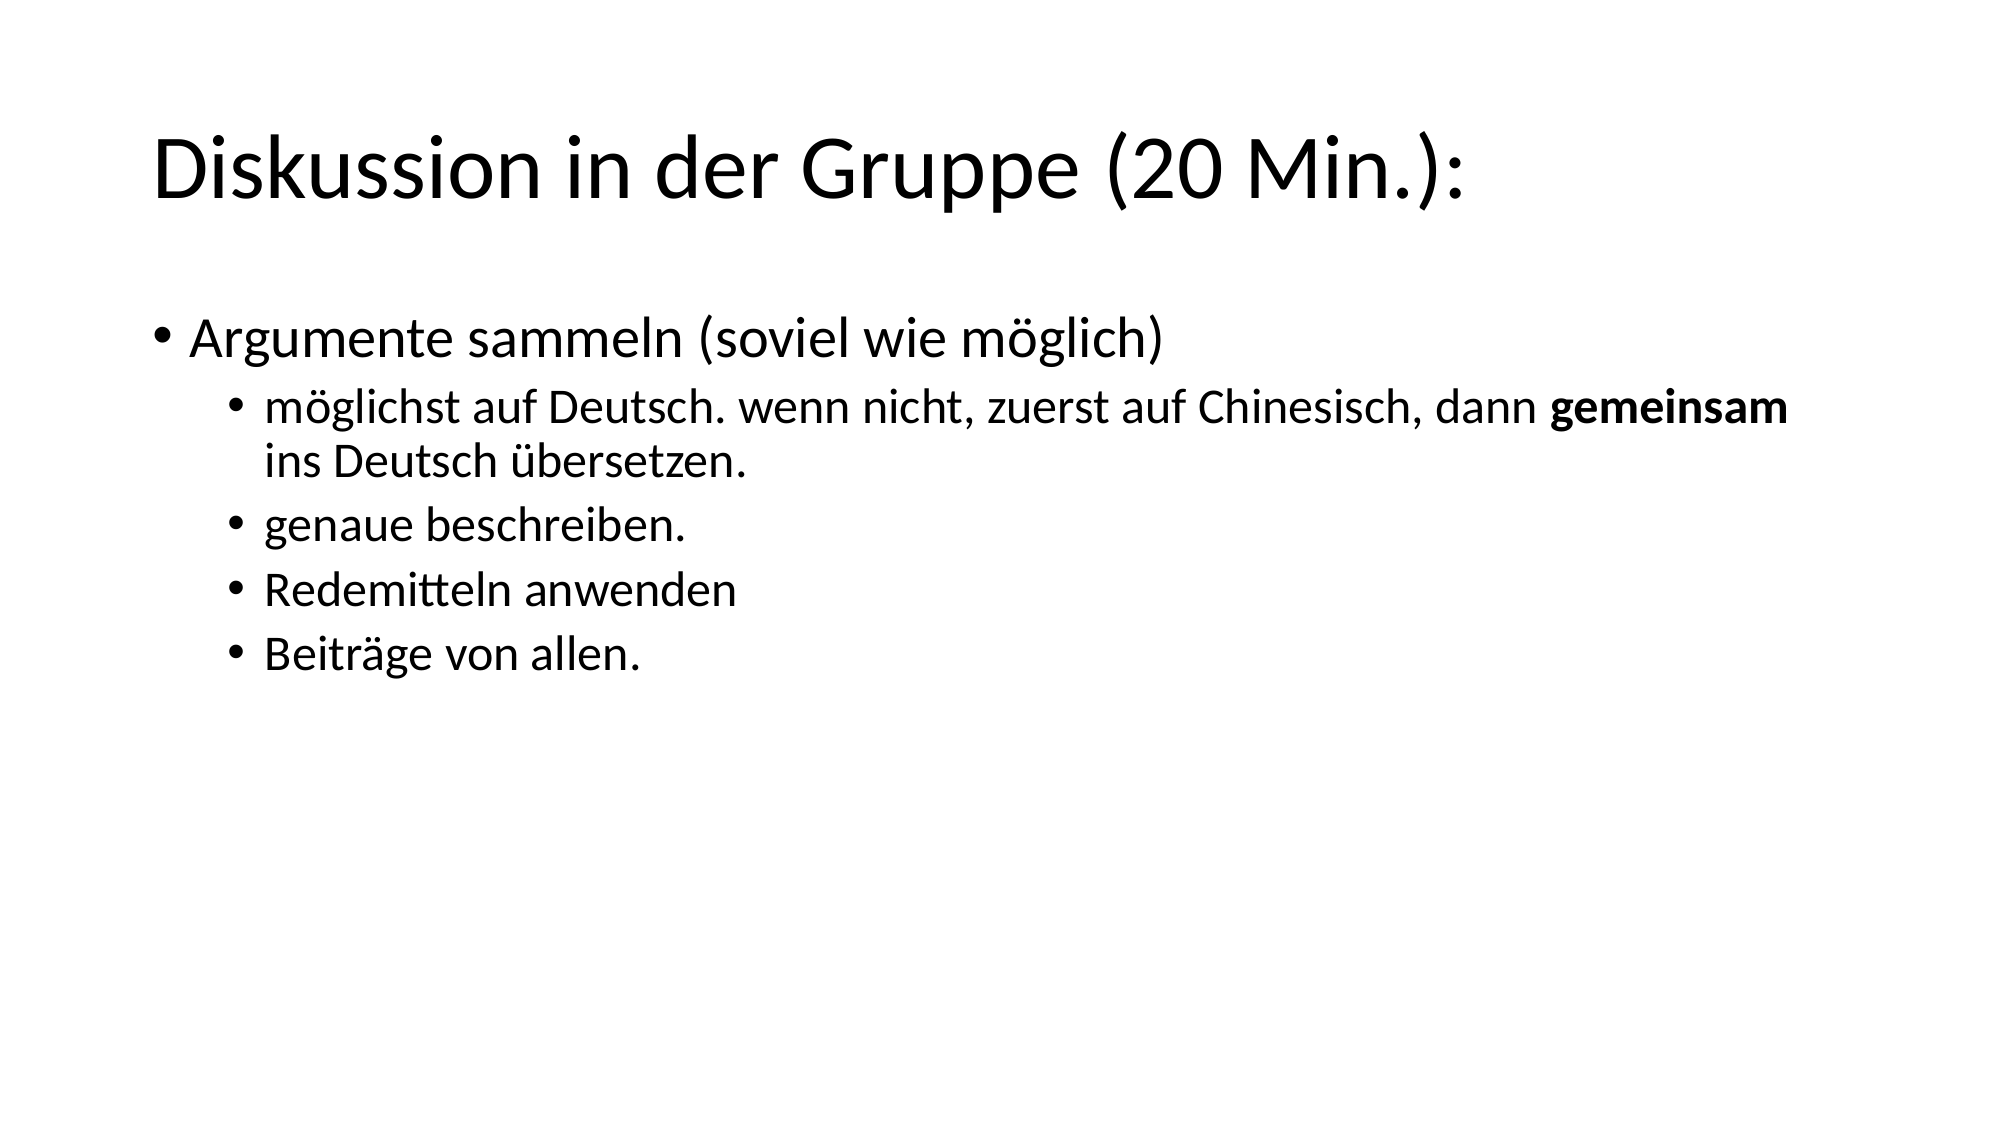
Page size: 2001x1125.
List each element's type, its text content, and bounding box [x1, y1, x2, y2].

title Diskussion in der Gruppe (20 Min.): [137, 59, 1863, 278]
list Argumente sammeln (soviel wie möglich) möglichst auf Deutsch. wenn nicht, zuerst auf Chinesisch, dann gemeinsam ins Deutsch übersetzen. genaue beschreiben. Redemitteln anwenden Beiträge von allen. [137, 299, 1863, 1014]
